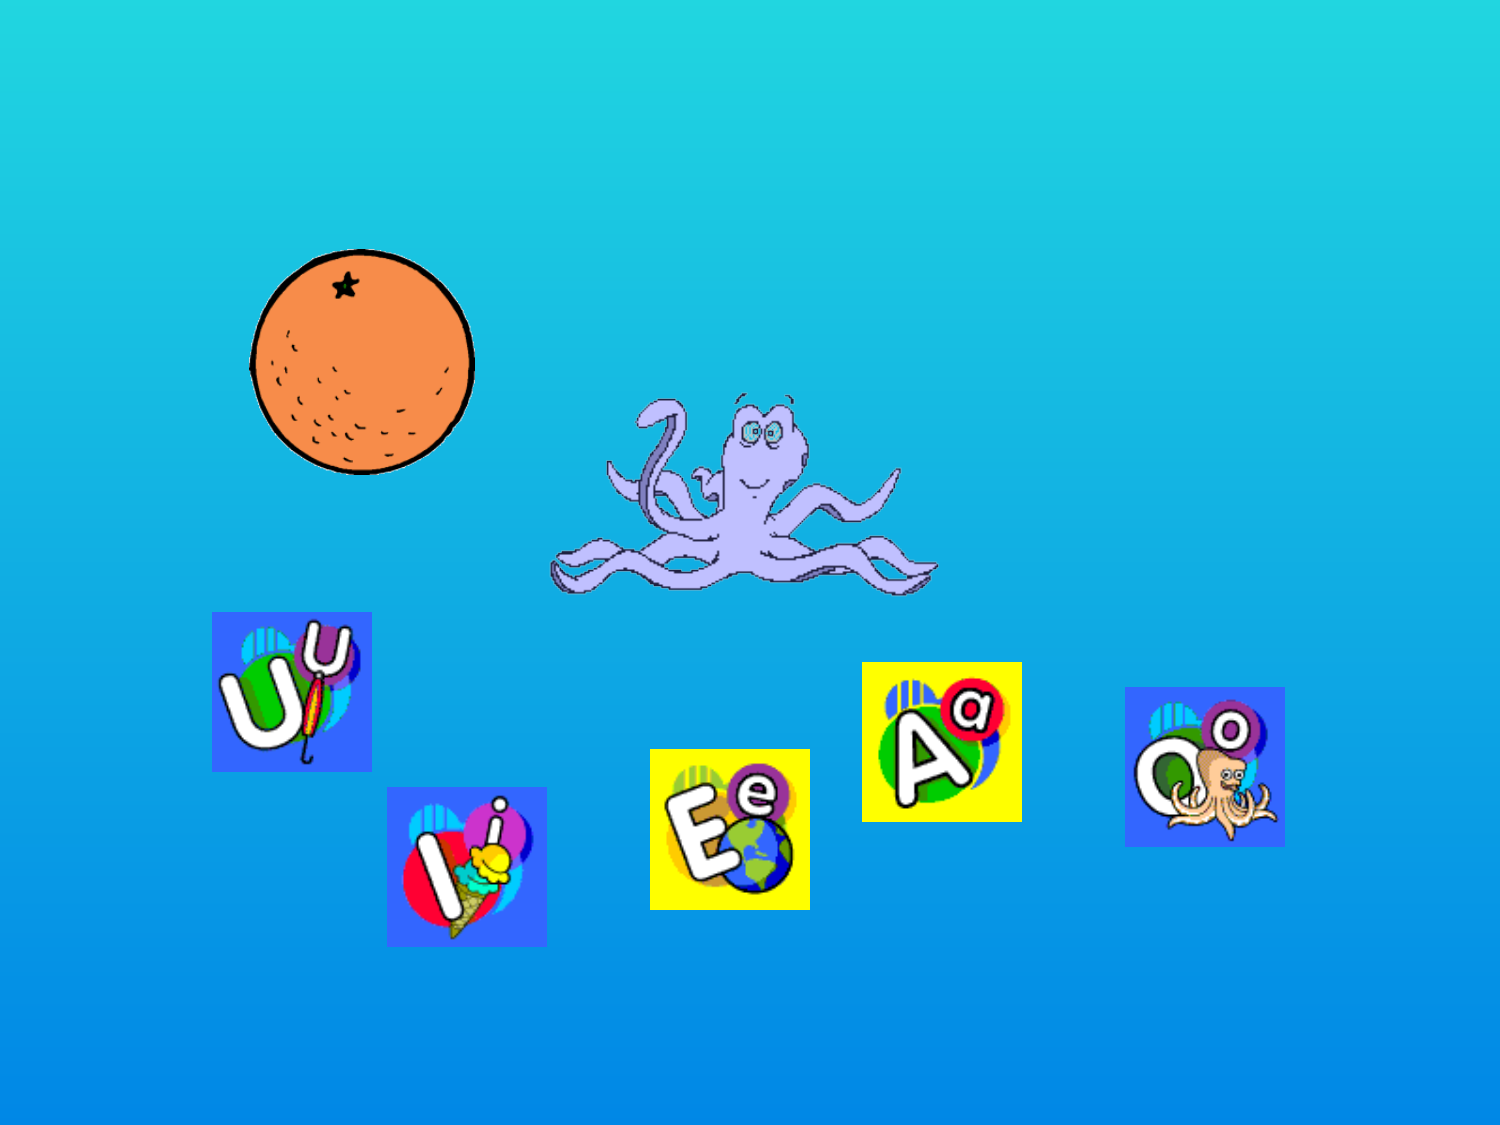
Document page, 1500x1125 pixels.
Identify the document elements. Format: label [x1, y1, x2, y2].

picture [249, 249, 475, 475]
picture [863, 663, 1021, 821]
picture [387, 788, 547, 947]
picture [213, 613, 371, 771]
picture [0, 337, 1500, 596]
picture [649, 750, 810, 910]
picture [1126, 688, 1284, 846]
